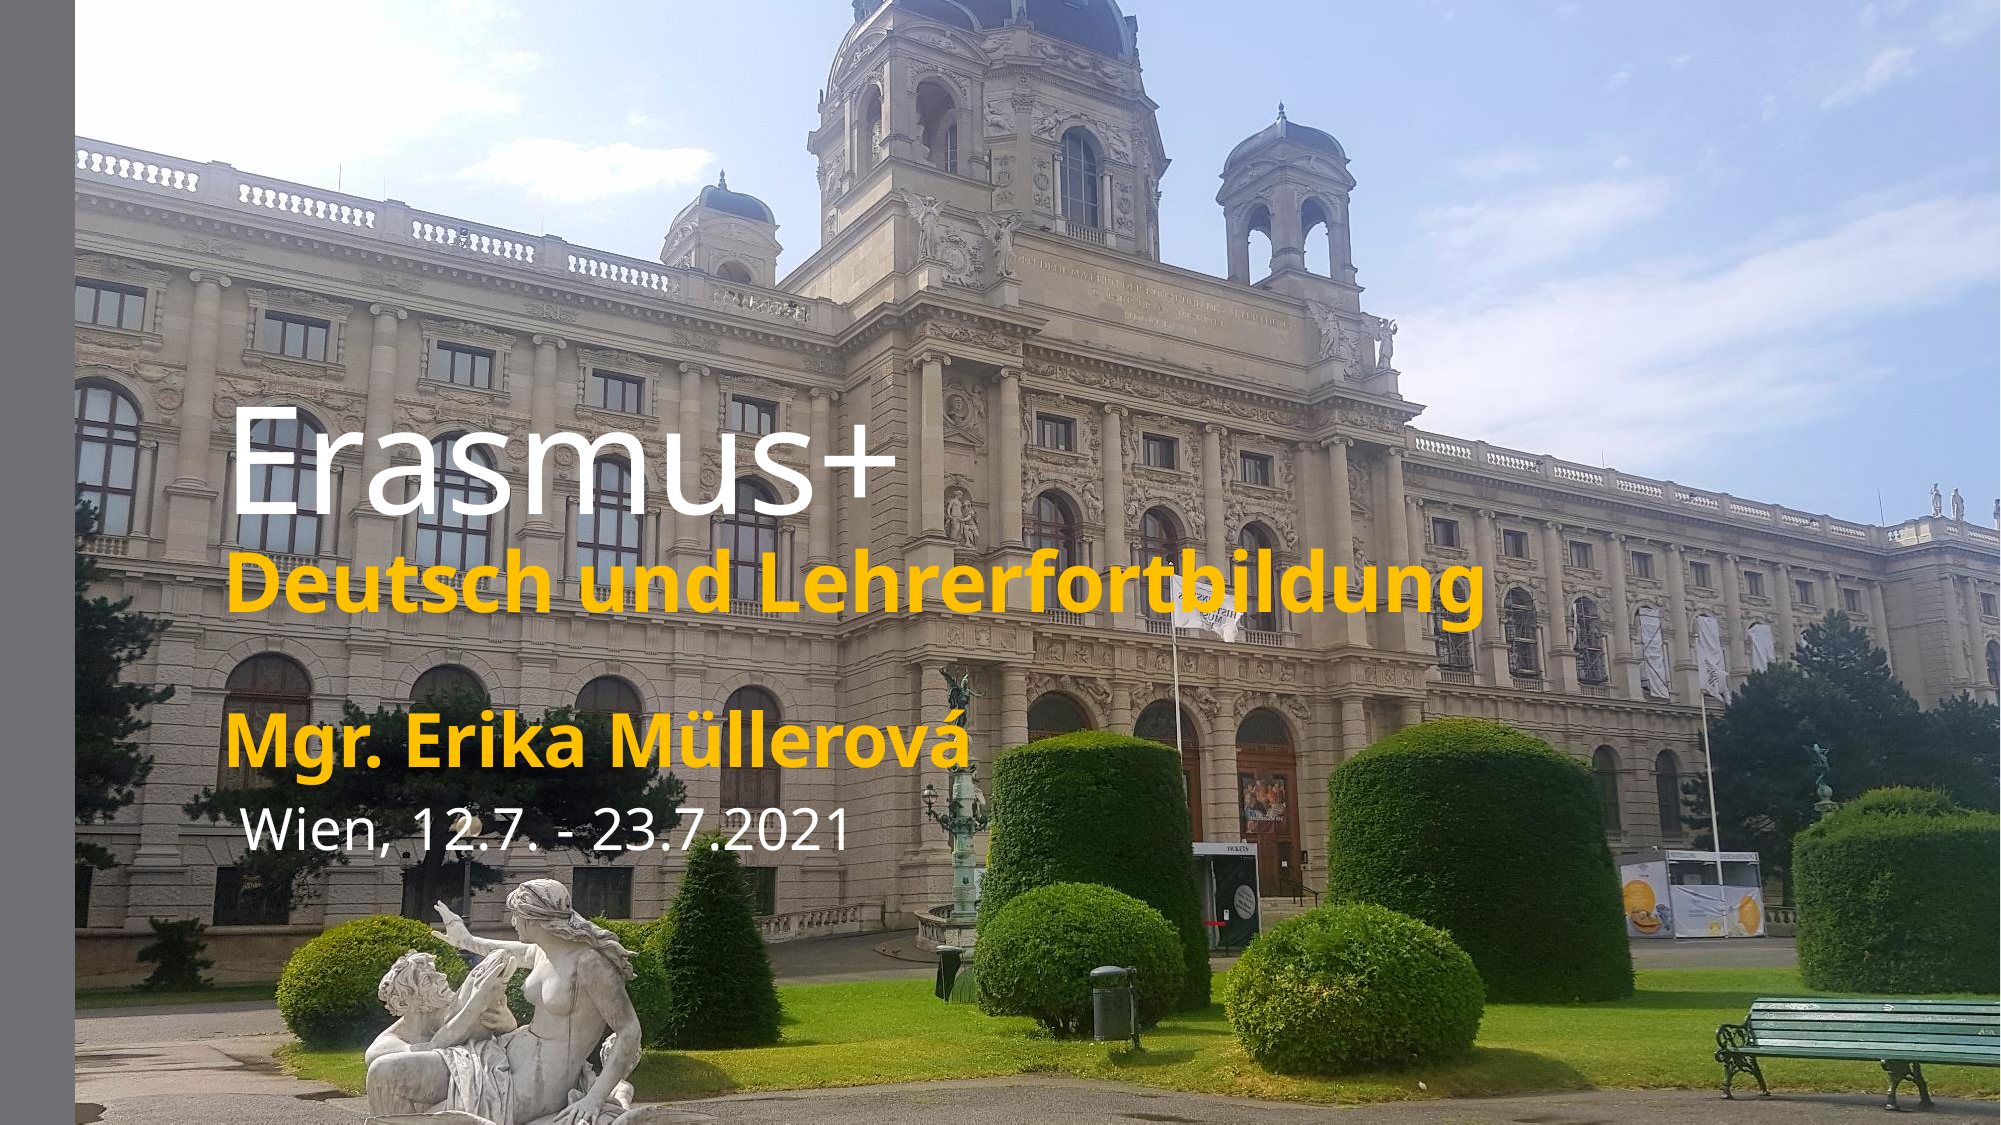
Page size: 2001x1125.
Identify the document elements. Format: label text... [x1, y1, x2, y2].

picture [75, 0, 2001, 1125]
subtitle Wien, 12.7. - 23.7.2021 [224, 790, 1774, 963]
title Erasmus+ Deutsch und Lehrerfortbildung Mgr. Erika Müllerová [206, 84, 1752, 791]
